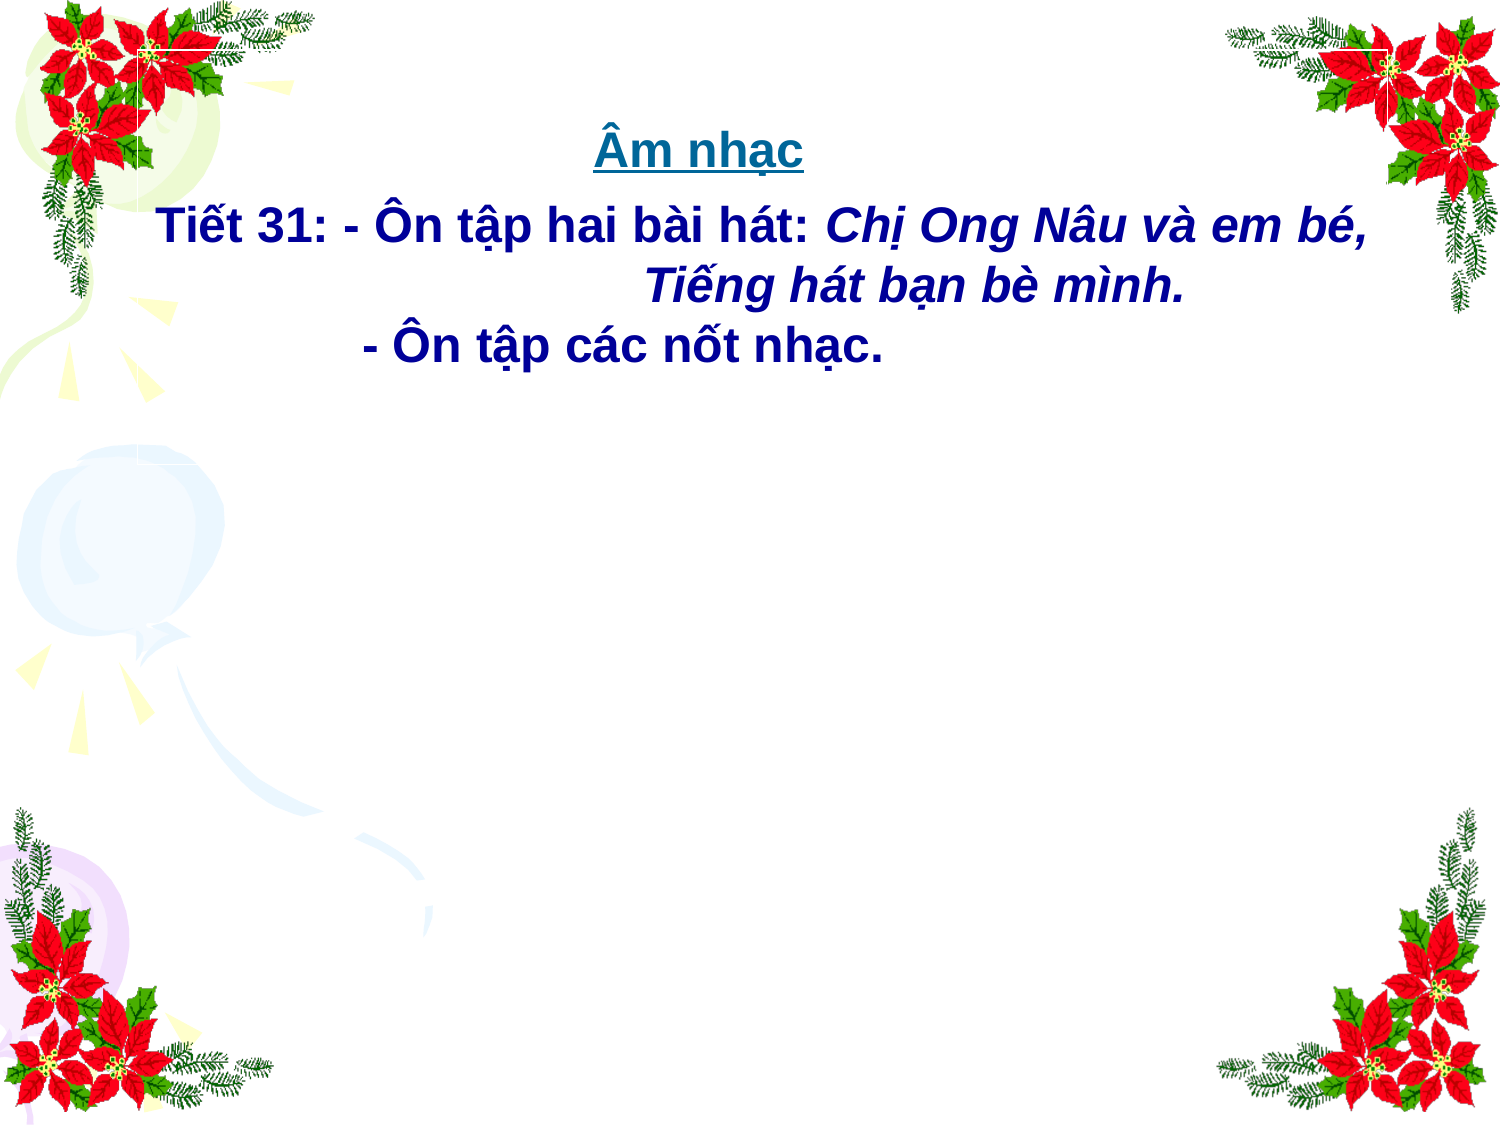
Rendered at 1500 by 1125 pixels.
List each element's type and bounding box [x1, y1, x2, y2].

text_box [3, 0, 1500, 1112]
